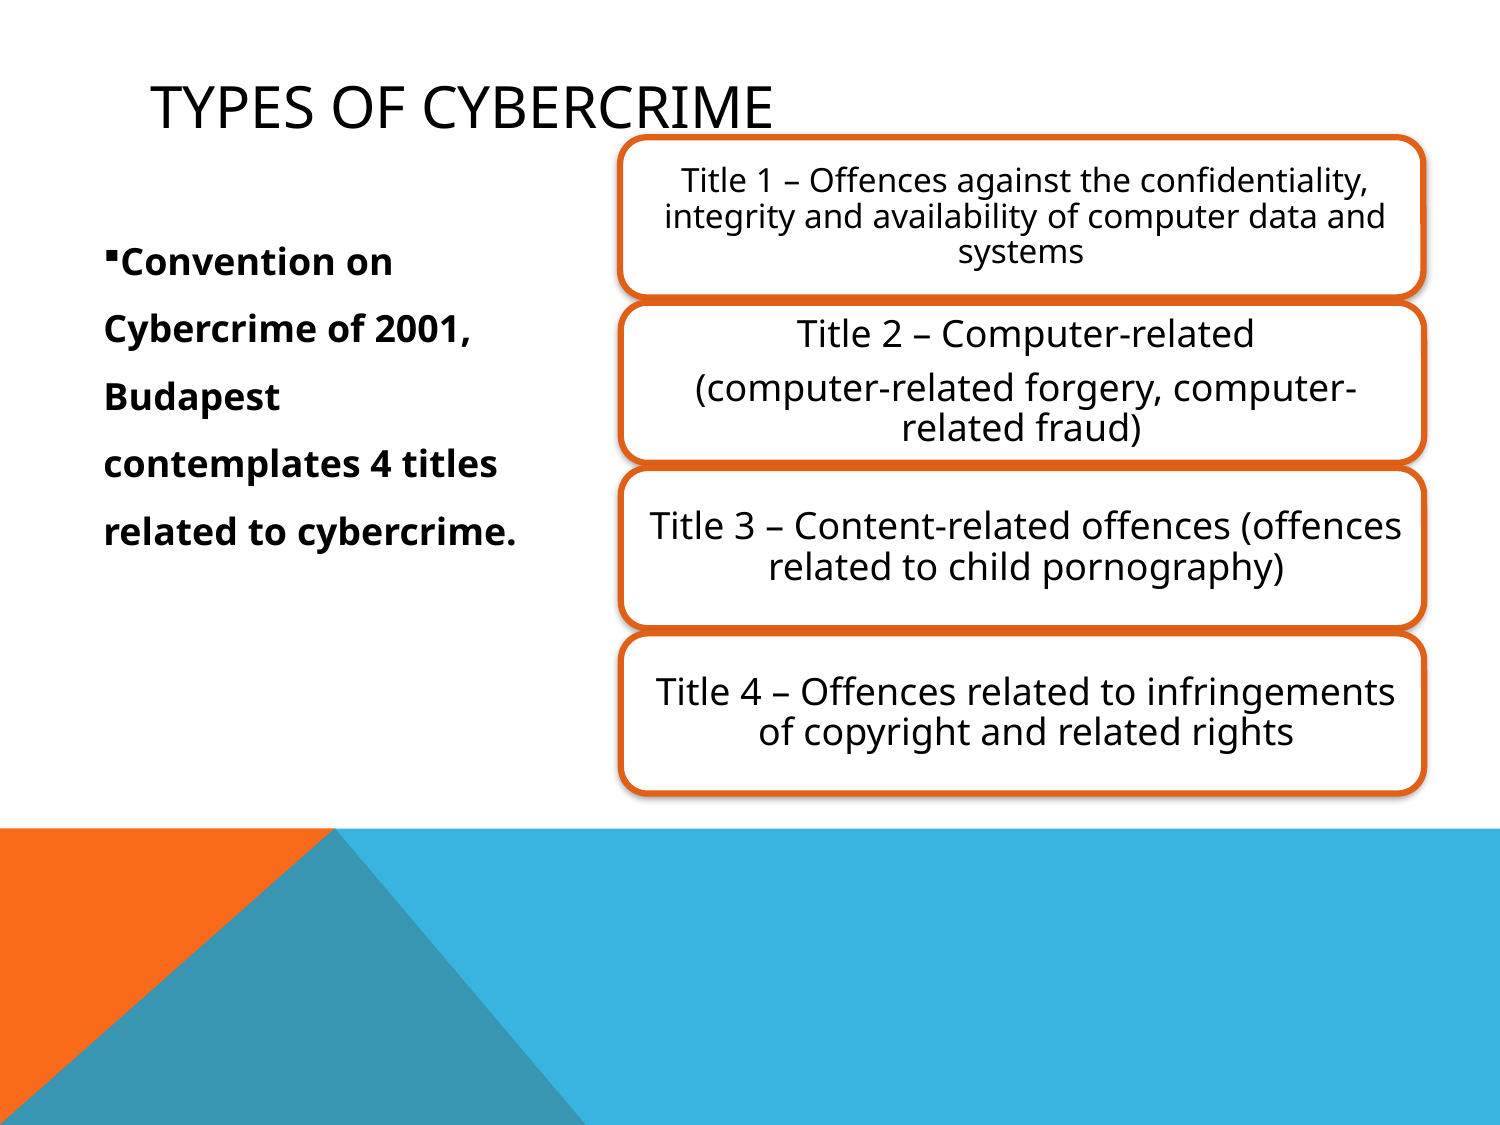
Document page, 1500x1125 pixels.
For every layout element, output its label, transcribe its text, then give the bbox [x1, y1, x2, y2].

text_box Convention on Cybercrime of 2001, Budapest contemplates 4 titles related to cybercrime. [88, 208, 561, 561]
title Types of cybercrime [135, 60, 1369, 150]
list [619, 136, 1425, 803]
